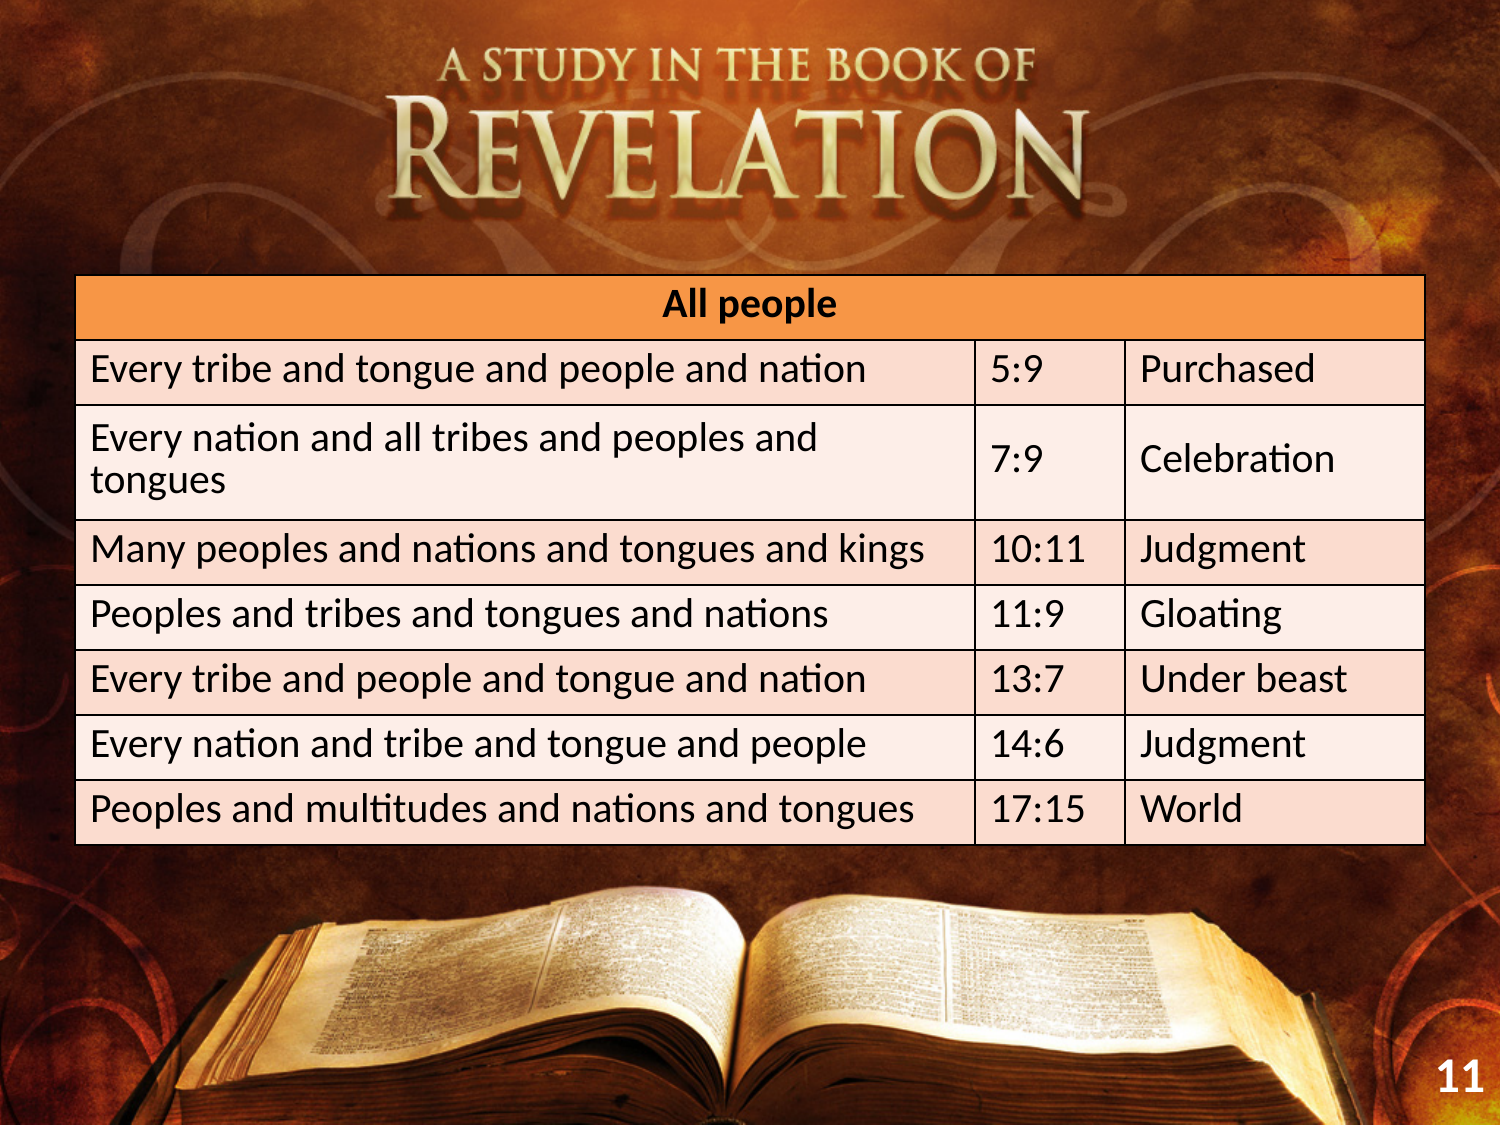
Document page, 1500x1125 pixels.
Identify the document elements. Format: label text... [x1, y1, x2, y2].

table_cell Every tribe and tongue and people and nation [76, 341, 974, 404]
table_cell Celebration [1126, 406, 1424, 519]
table_cell 13:7 [976, 651, 1124, 714]
table_cell Many peoples and nations and tongues and kings [76, 521, 974, 584]
table_cell Every tribe and people and tongue and nation [76, 651, 974, 714]
table_cell Gloating [1126, 586, 1424, 649]
table_cell Under beast [1126, 651, 1424, 714]
table_cell 17:15 [976, 781, 1124, 844]
table_header All people [76, 276, 1424, 339]
table_cell Judgment [1126, 716, 1424, 779]
table_cell Peoples and multitudes and nations and tongues [76, 781, 974, 844]
table_cell Every nation and all tribes and peoples and tongues [76, 406, 974, 519]
table_cell Purchased [1126, 341, 1424, 404]
table_cell Every nation and tribe and tongue and people [76, 716, 974, 779]
table_cell 7:9 [976, 406, 1124, 519]
picture [0, 0, 1500, 1125]
table_cell 14:6 [976, 716, 1124, 779]
slide_number 11 [1149, 1042, 1500, 1103]
table_cell Peoples and tribes and tongues and nations [76, 586, 974, 649]
table_cell 5:9 [976, 341, 1124, 404]
table_cell Judgment [1126, 521, 1424, 584]
table_cell 11:9 [976, 586, 1124, 649]
table_cell World [1126, 781, 1424, 844]
table_cell 10:11 [976, 521, 1124, 584]
